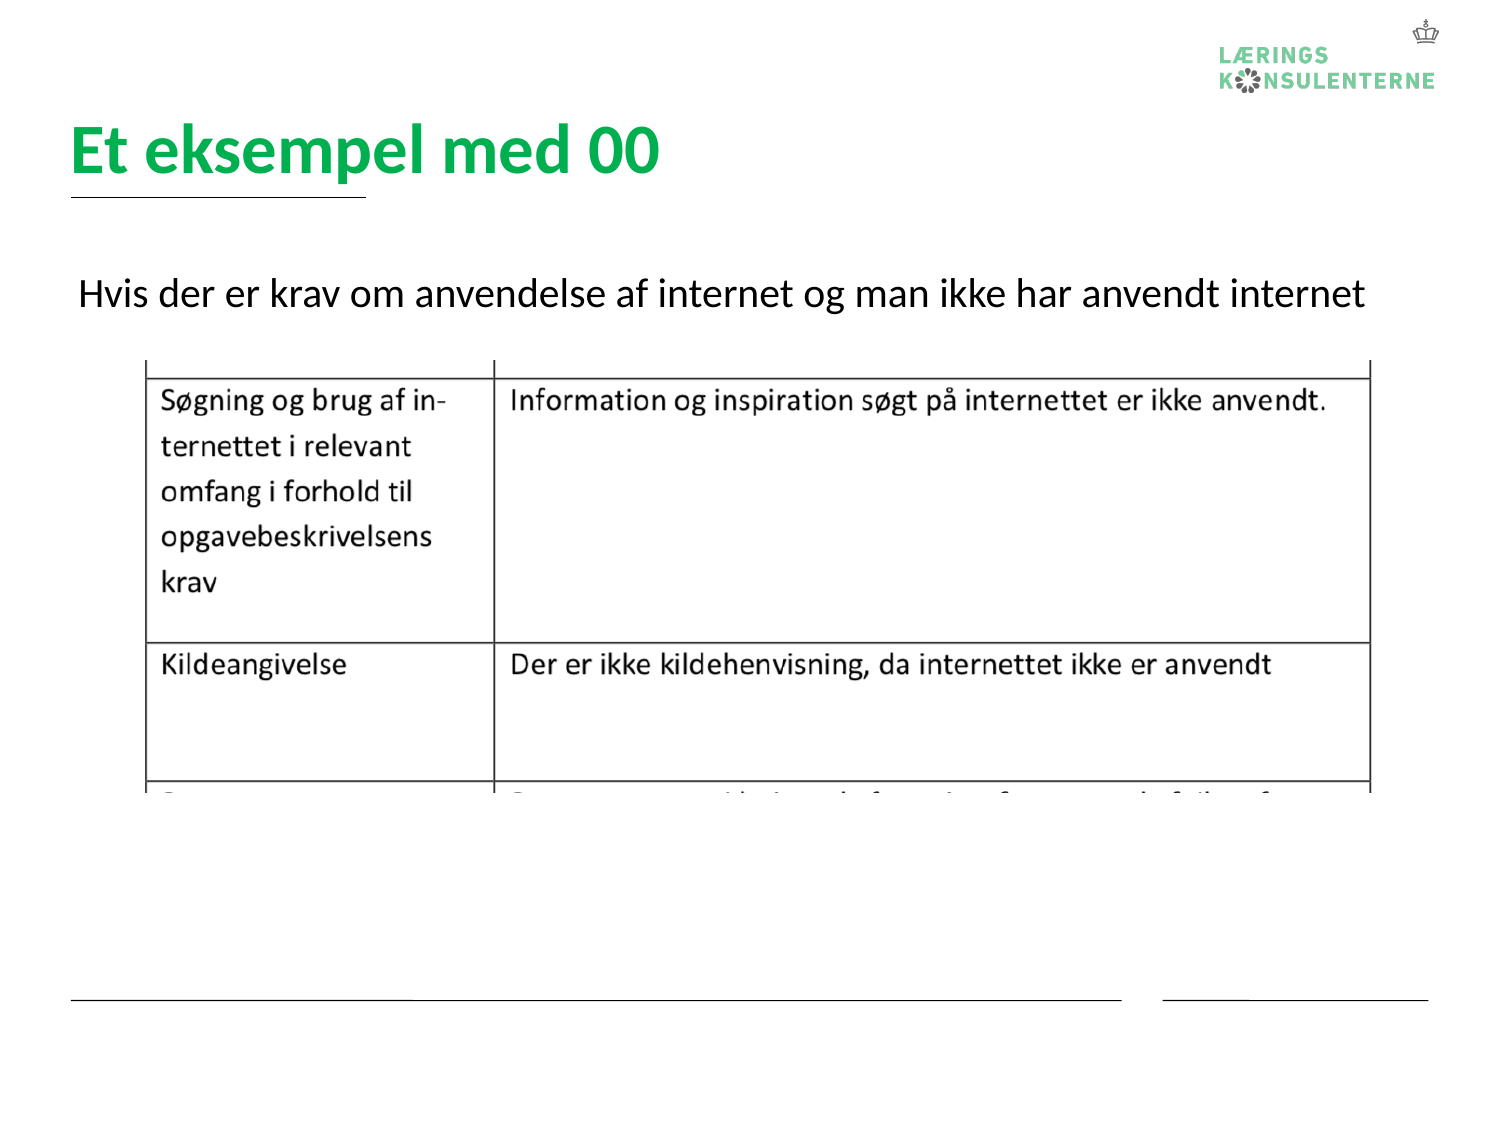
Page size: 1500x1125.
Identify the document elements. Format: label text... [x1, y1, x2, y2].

picture [0, 360, 1430, 793]
picture [1220, 19, 1439, 93]
text_box Hvis der er krav om anvendelse af internet og man ikke har anvendt internet [70, 270, 1500, 323]
title Et eksempel med 00 [70, 0, 1135, 188]
